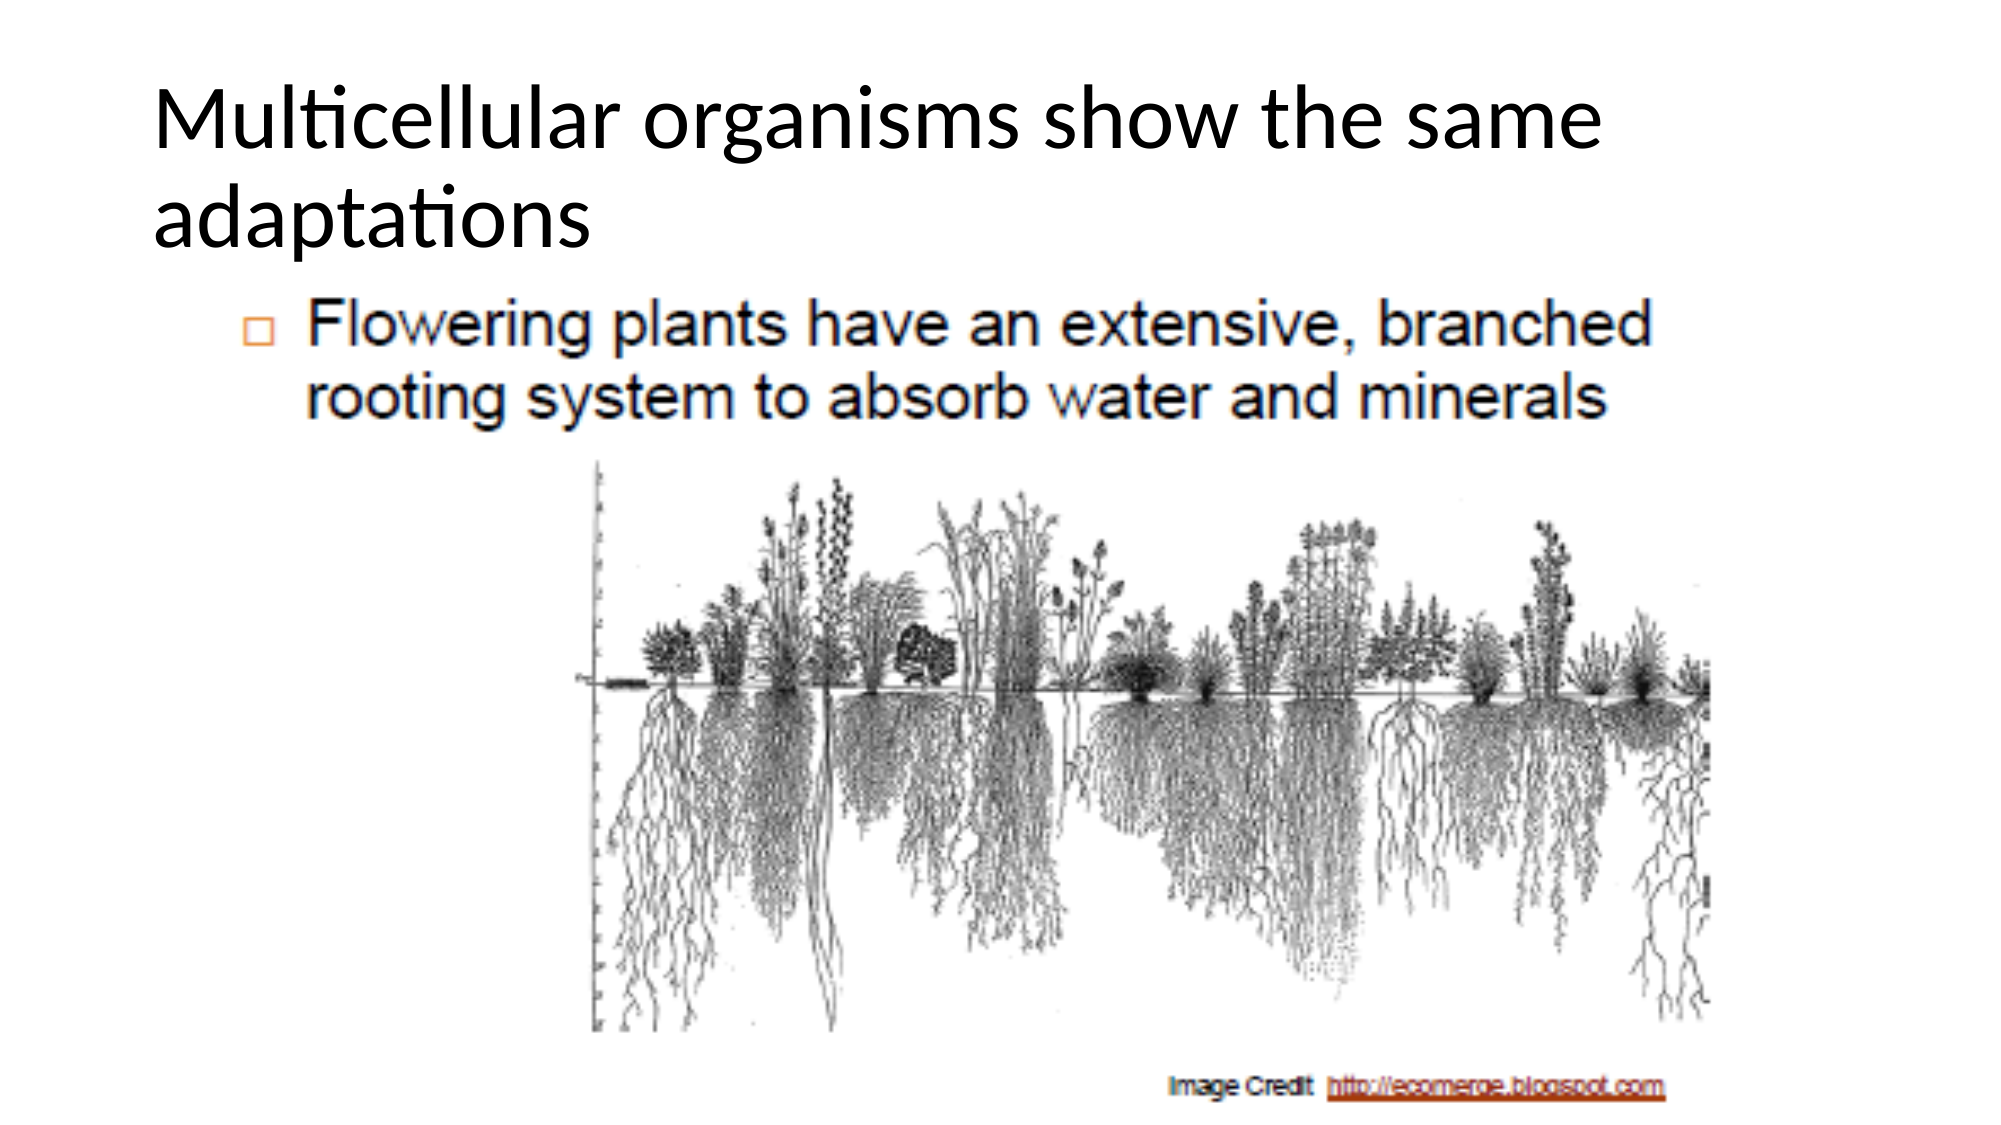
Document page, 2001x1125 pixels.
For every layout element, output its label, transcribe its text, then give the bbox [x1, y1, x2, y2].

title Multicellular organisms show the same adaptations [137, 59, 1863, 278]
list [204, 277, 1761, 1125]
